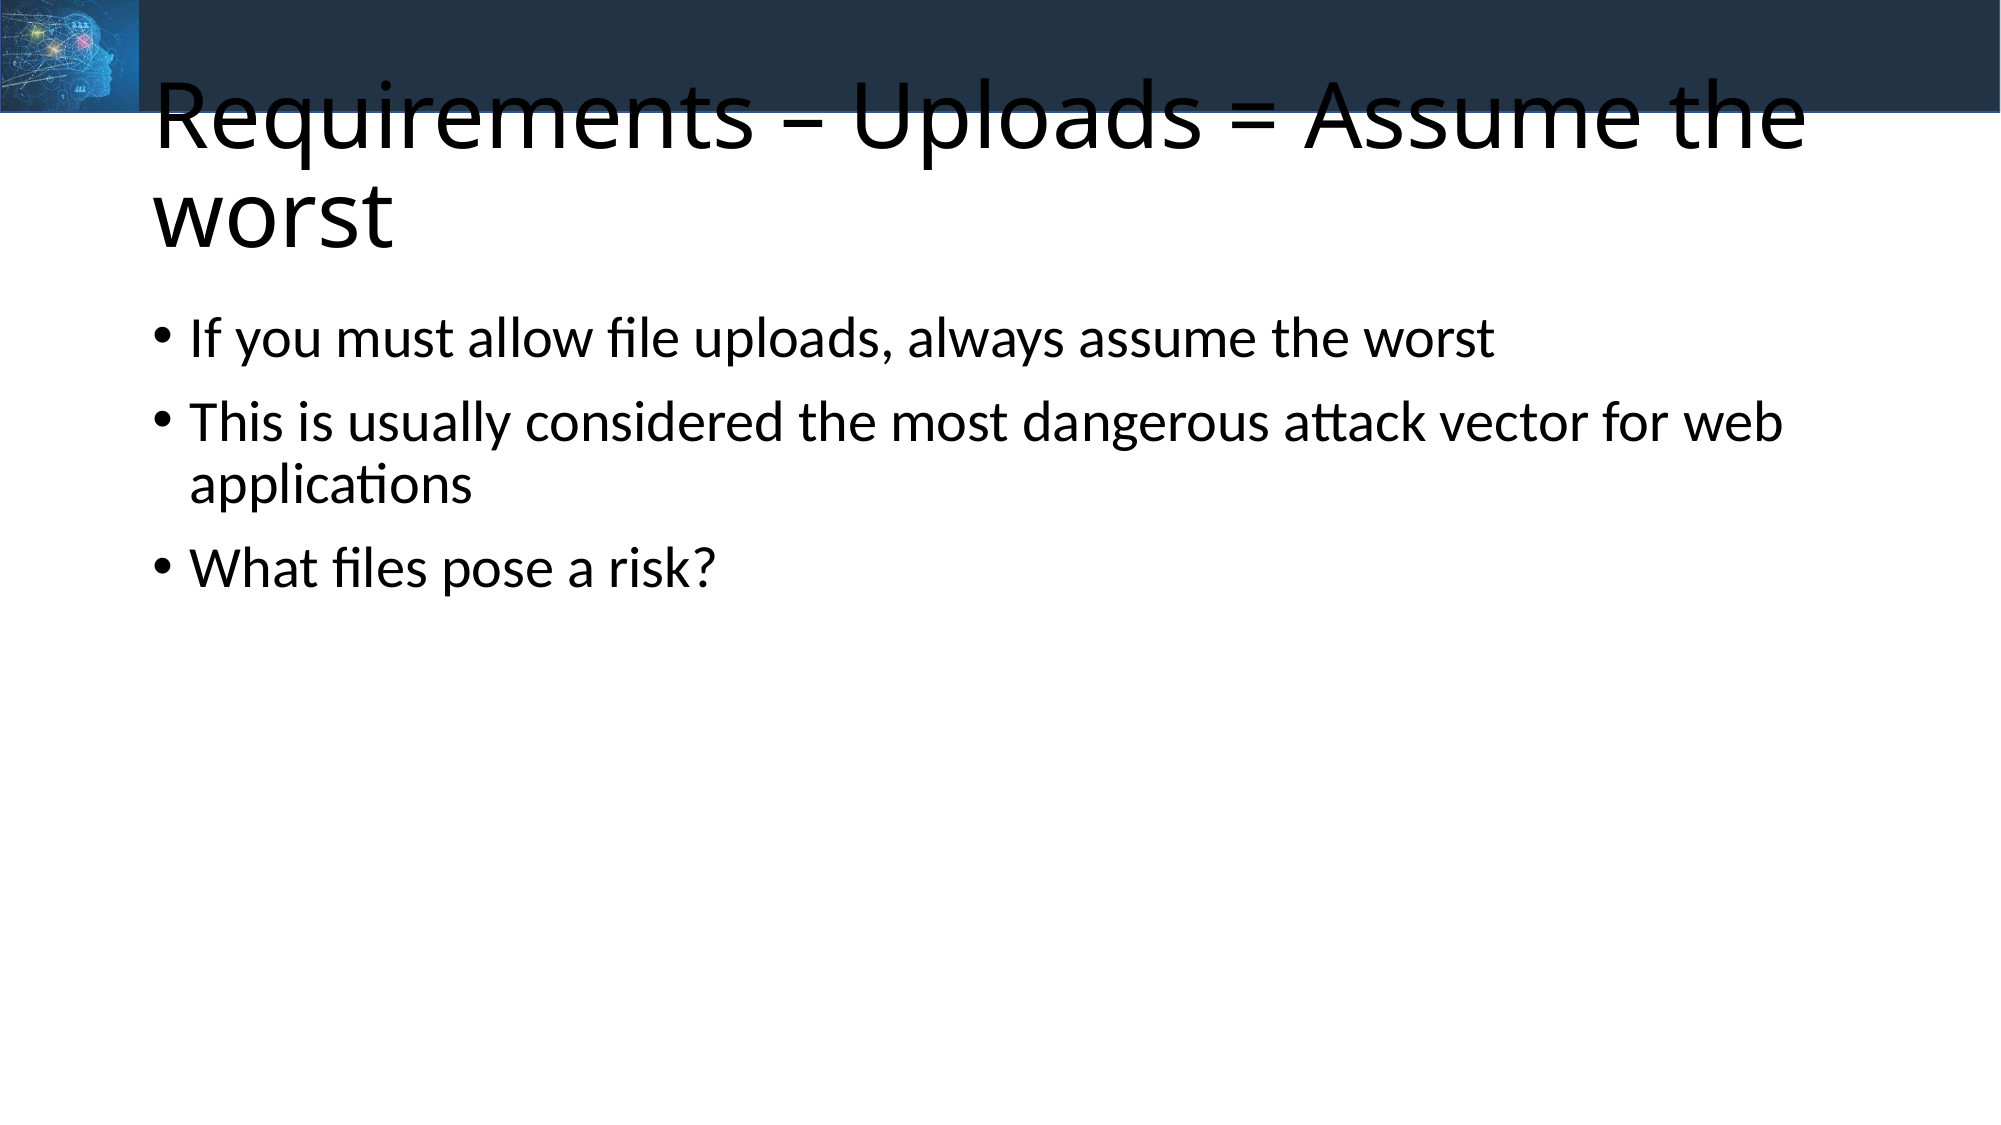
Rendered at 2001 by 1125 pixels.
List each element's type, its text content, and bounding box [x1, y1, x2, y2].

title Requirements – Uploads = Assume the worst [137, 59, 1942, 278]
picture [2, 0, 139, 111]
list If you must allow file uploads, always assume the worst This is usually considered the most dangerous attack vector for web applications What files pose a risk? [137, 299, 1863, 1014]
